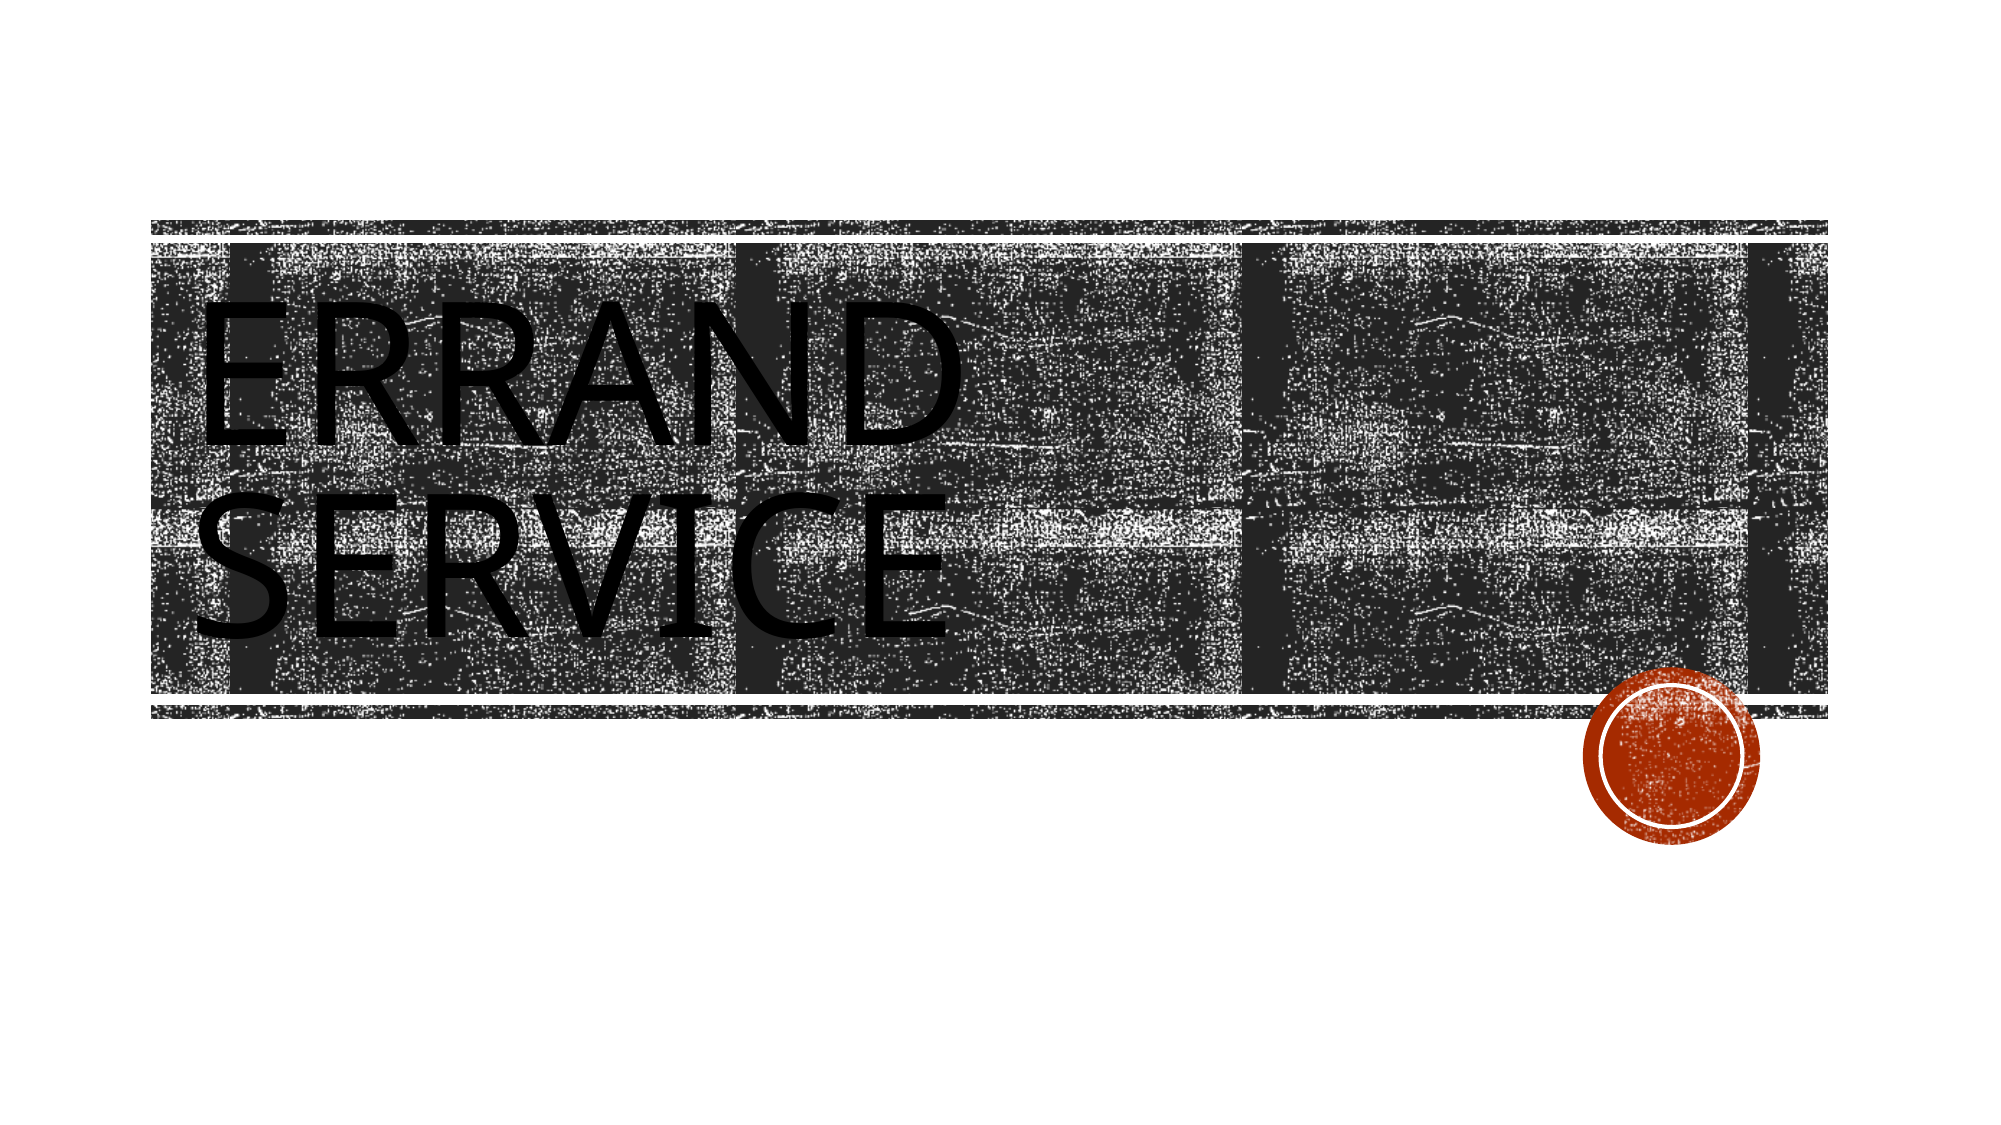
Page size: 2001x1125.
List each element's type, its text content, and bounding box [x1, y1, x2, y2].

title Errand Service [172, 234, 1808, 733]
